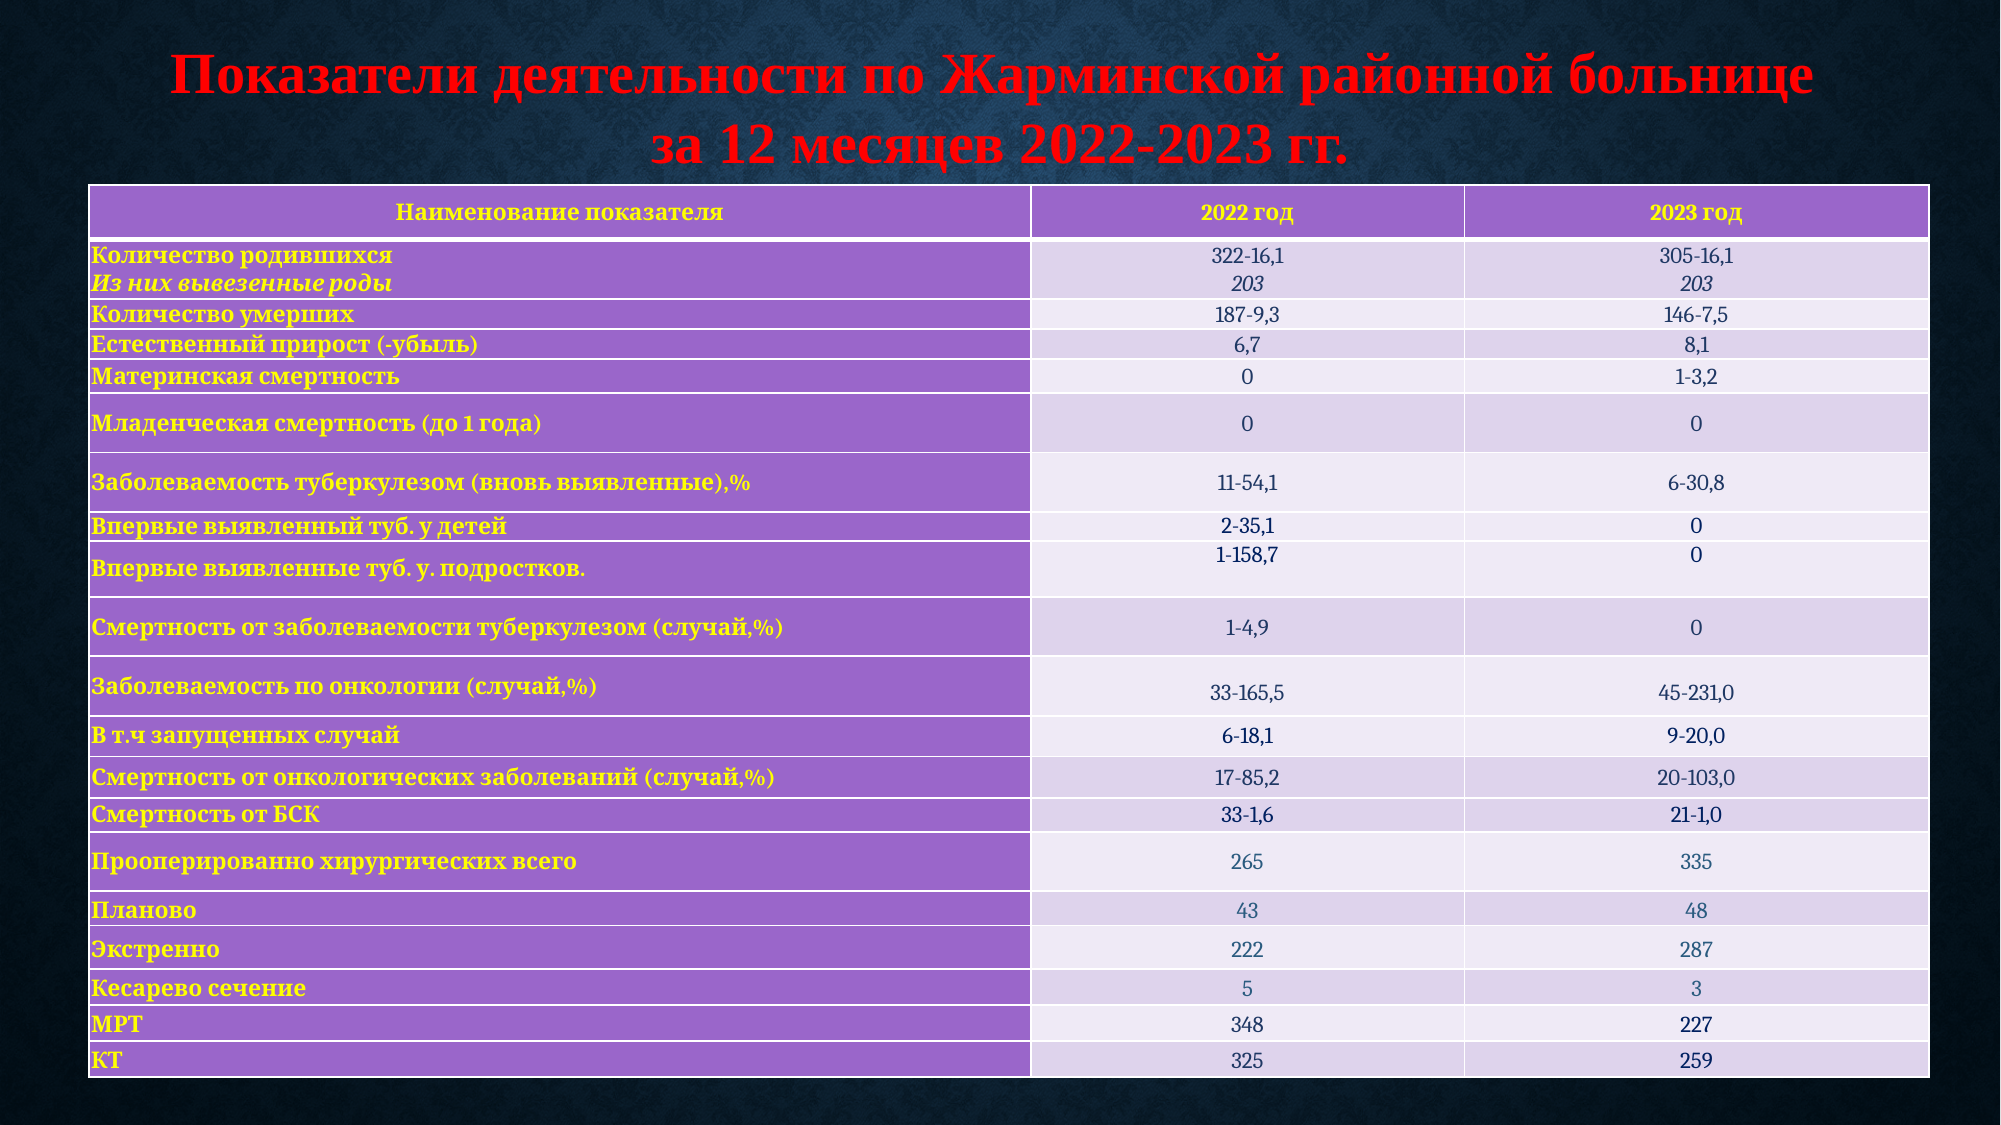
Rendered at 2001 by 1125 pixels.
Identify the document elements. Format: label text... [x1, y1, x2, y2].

table_cell 0 [1032, 360, 1464, 392]
table_cell 259 [1465, 1042, 1928, 1076]
table_cell 322-16,1 203 [1032, 242, 1464, 298]
table_cell Количество родившихся Из них вывезенные роды [90, 242, 1030, 298]
table_cell Количество умерших [90, 300, 1030, 328]
table_cell 8,1 [1465, 330, 1928, 358]
table_cell 0 [1465, 598, 1928, 655]
table_cell Заболеваемость туберкулезом (вновь выявленные),% [90, 453, 1030, 511]
table_cell 146-7,5 [1465, 300, 1928, 328]
table_cell 325 [1032, 1042, 1464, 1076]
table_cell 305-16,1 203 [1465, 242, 1928, 298]
table_cell 265 [1032, 833, 1464, 890]
table_cell Планово [90, 892, 1030, 925]
table_cell 1-158,7 [1032, 542, 1464, 596]
table_cell 17-85,2 [1032, 757, 1464, 797]
table_cell Естественный прирост (-убыль) [90, 330, 1030, 358]
table_cell 33-165,5 [1032, 657, 1464, 715]
table_cell 11-54,1 [1032, 453, 1464, 511]
table_cell 6,7 [1032, 330, 1464, 358]
table_cell Смертность от онкологических заболеваний (случай,%) [90, 757, 1030, 797]
table_cell МРТ [90, 1006, 1030, 1040]
table_cell Младенческая смертность (до 1 года) [90, 394, 1030, 452]
table_cell 2-35,1 [1032, 513, 1464, 540]
table_cell 222 [1032, 926, 1464, 968]
table_cell Заболеваемость по онкологии (случай,%) [90, 657, 1030, 715]
text_box Показатели деятельности по Жарминской районной больнице за 12 месяцев 2022-2023 гг. [71, 28, 1929, 183]
table_header Наименование показателя [90, 186, 1030, 237]
table_cell 1-3,2 [1465, 360, 1928, 392]
table_cell 9-20,0 [1465, 717, 1928, 756]
table_cell 5 [1032, 970, 1464, 1004]
table_cell 348 [1032, 1006, 1464, 1040]
table_cell 0 [1465, 513, 1928, 540]
table_cell 0 [1465, 542, 1928, 596]
table_cell КТ [90, 1042, 1030, 1076]
table_cell 227 [1465, 1006, 1928, 1040]
table_cell 6-18,1 [1032, 717, 1464, 756]
table_cell Материнская смертность [90, 360, 1030, 392]
table_cell 21-1,0 [1465, 799, 1928, 831]
table_header 2022 год [1032, 186, 1464, 237]
table_header 2023 год [1465, 186, 1928, 237]
table_cell 187-9,3 [1032, 300, 1464, 328]
table_cell 6-30,8 [1465, 453, 1928, 511]
table_cell 335 [1465, 833, 1928, 890]
table_cell Кесарево сечение [90, 970, 1030, 1004]
table_cell Смертность от заболеваемости туберкулезом (случай,%) [90, 598, 1030, 655]
table_cell 0 [1032, 394, 1464, 452]
table_cell 45-231,0 [1465, 657, 1928, 715]
table_cell В т.ч запущенных случай [90, 717, 1030, 756]
table_cell 20-103,0 [1465, 757, 1928, 797]
table_cell Впервые выявленный туб. у детей [90, 513, 1030, 540]
table_cell 48 [1465, 892, 1928, 925]
table_cell 43 [1032, 892, 1464, 925]
table_cell 1-4,9 [1032, 598, 1464, 655]
table_cell Впервые выявленные туб. у. подростков. [90, 542, 1030, 596]
table_cell 33-1,6 [1032, 799, 1464, 831]
table_cell Прооперированно хирургических всего [90, 833, 1030, 890]
table_cell Экстренно [90, 926, 1030, 968]
table_cell 287 [1465, 926, 1928, 968]
table_cell 3 [1465, 970, 1928, 1004]
table_cell 0 [1465, 394, 1928, 452]
table_cell Смертность от БСК [90, 799, 1030, 831]
